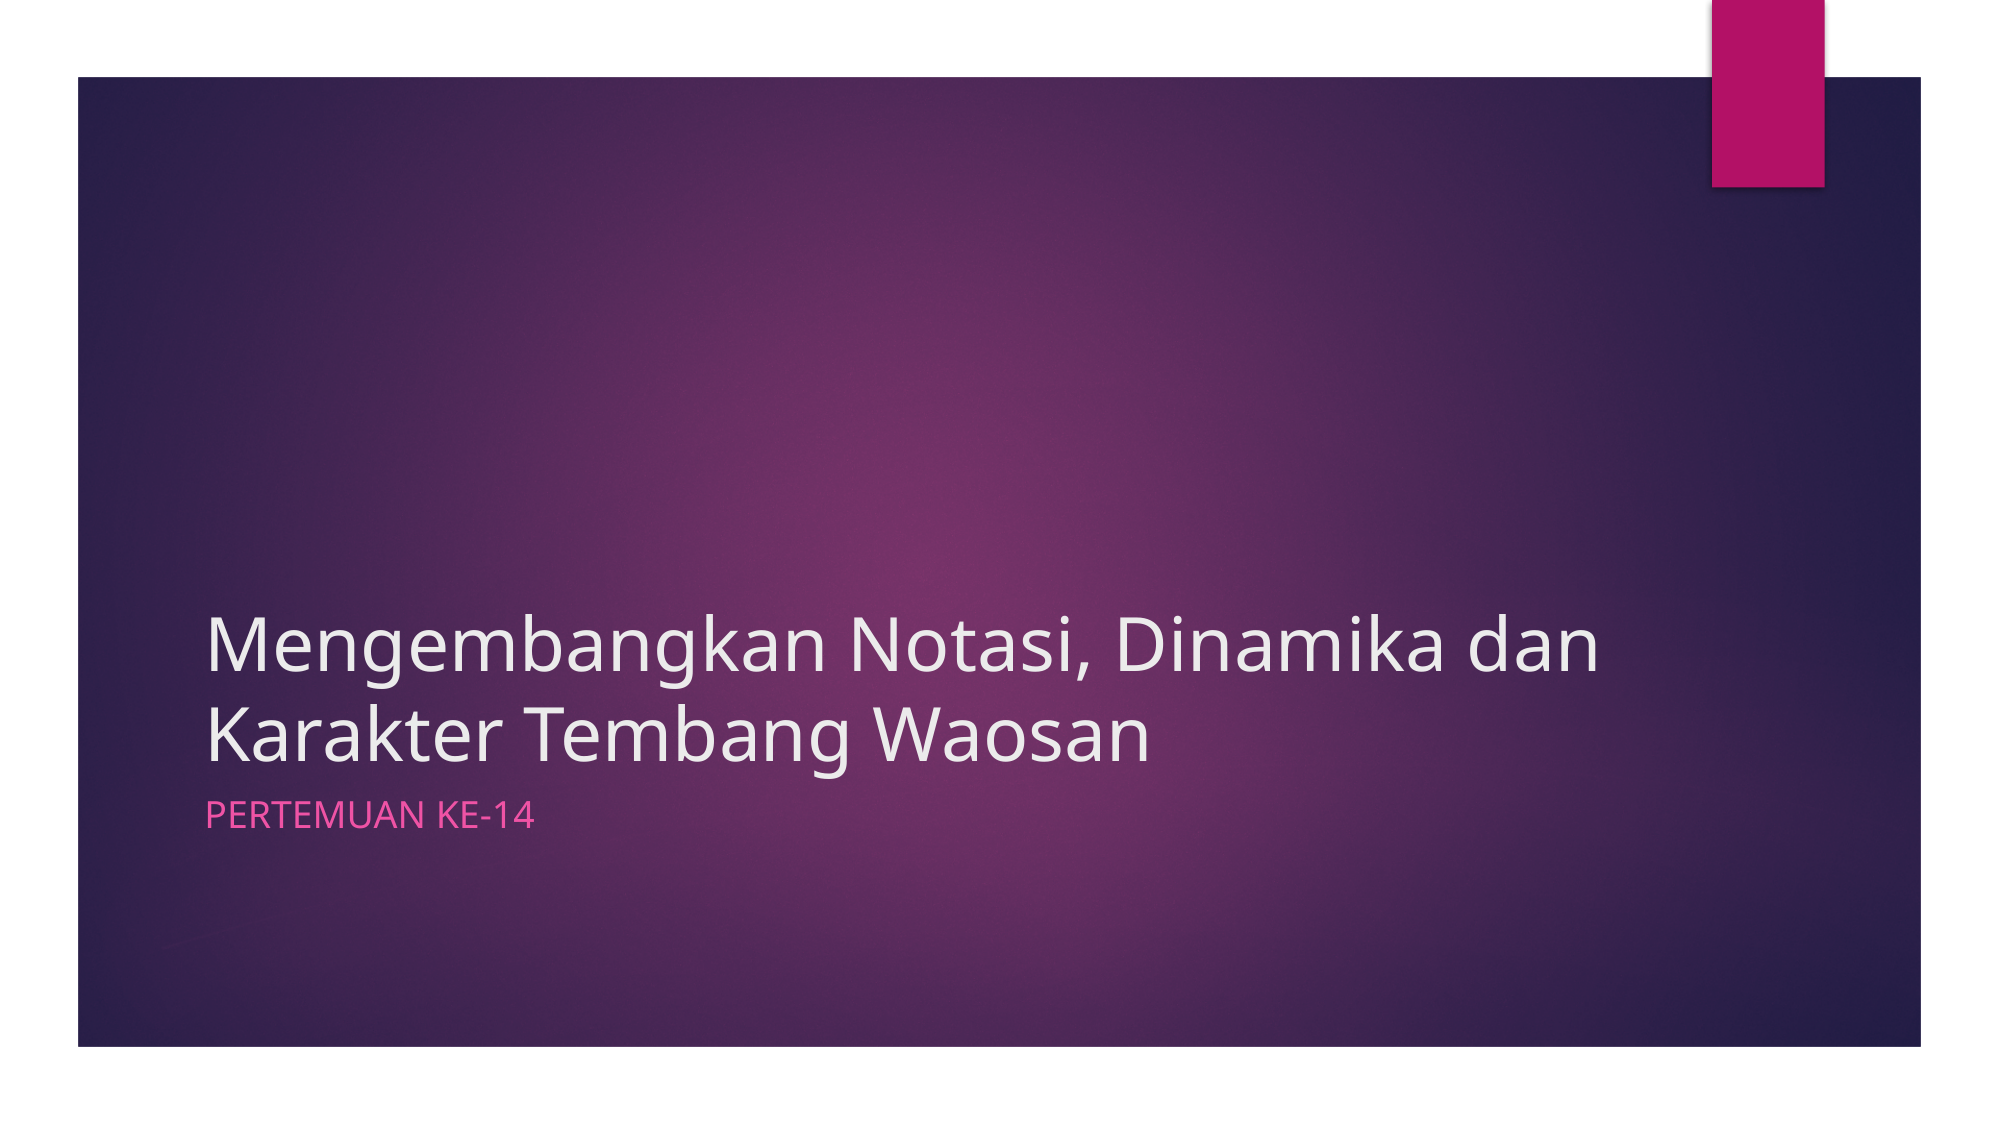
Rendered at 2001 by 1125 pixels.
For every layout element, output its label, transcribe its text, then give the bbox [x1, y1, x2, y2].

subtitle Pertemuan ke-14 [189, 783, 1638, 925]
title Mengembangkan Notasi, Dinamika dan Karakter Tembang Waosan [189, 344, 1638, 783]
